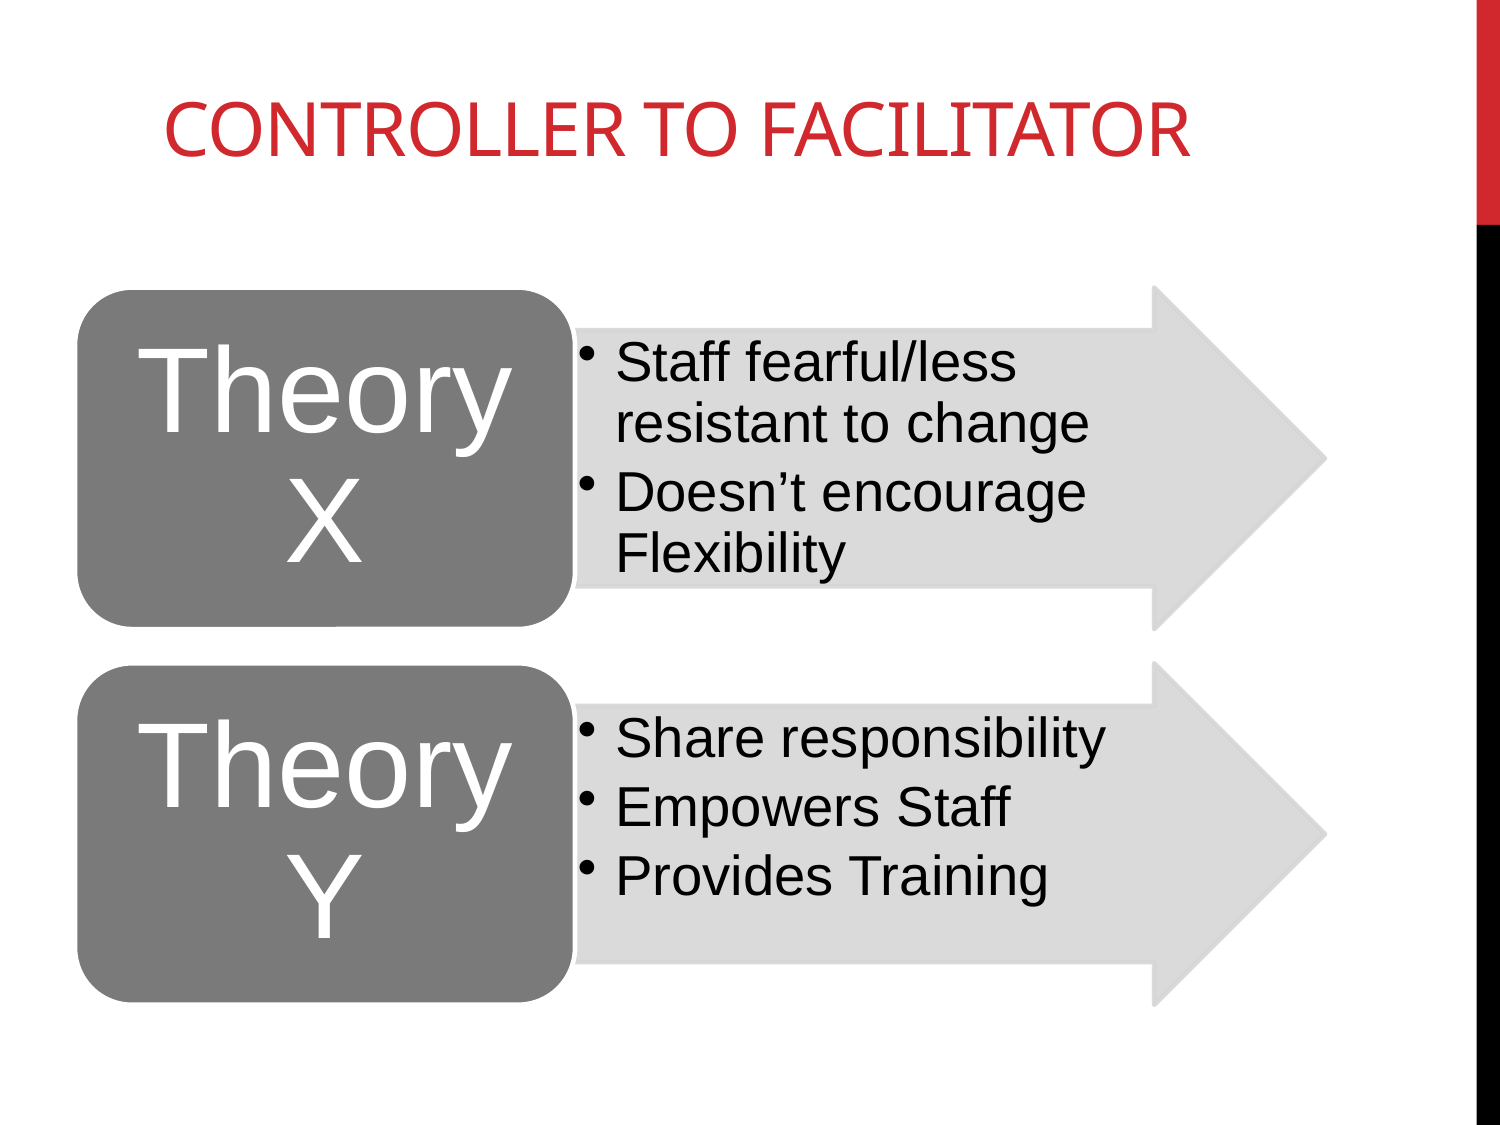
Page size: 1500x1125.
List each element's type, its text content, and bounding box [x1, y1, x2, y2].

title Controller to Facilitator [147, 30, 1299, 179]
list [74, 286, 1326, 1006]
